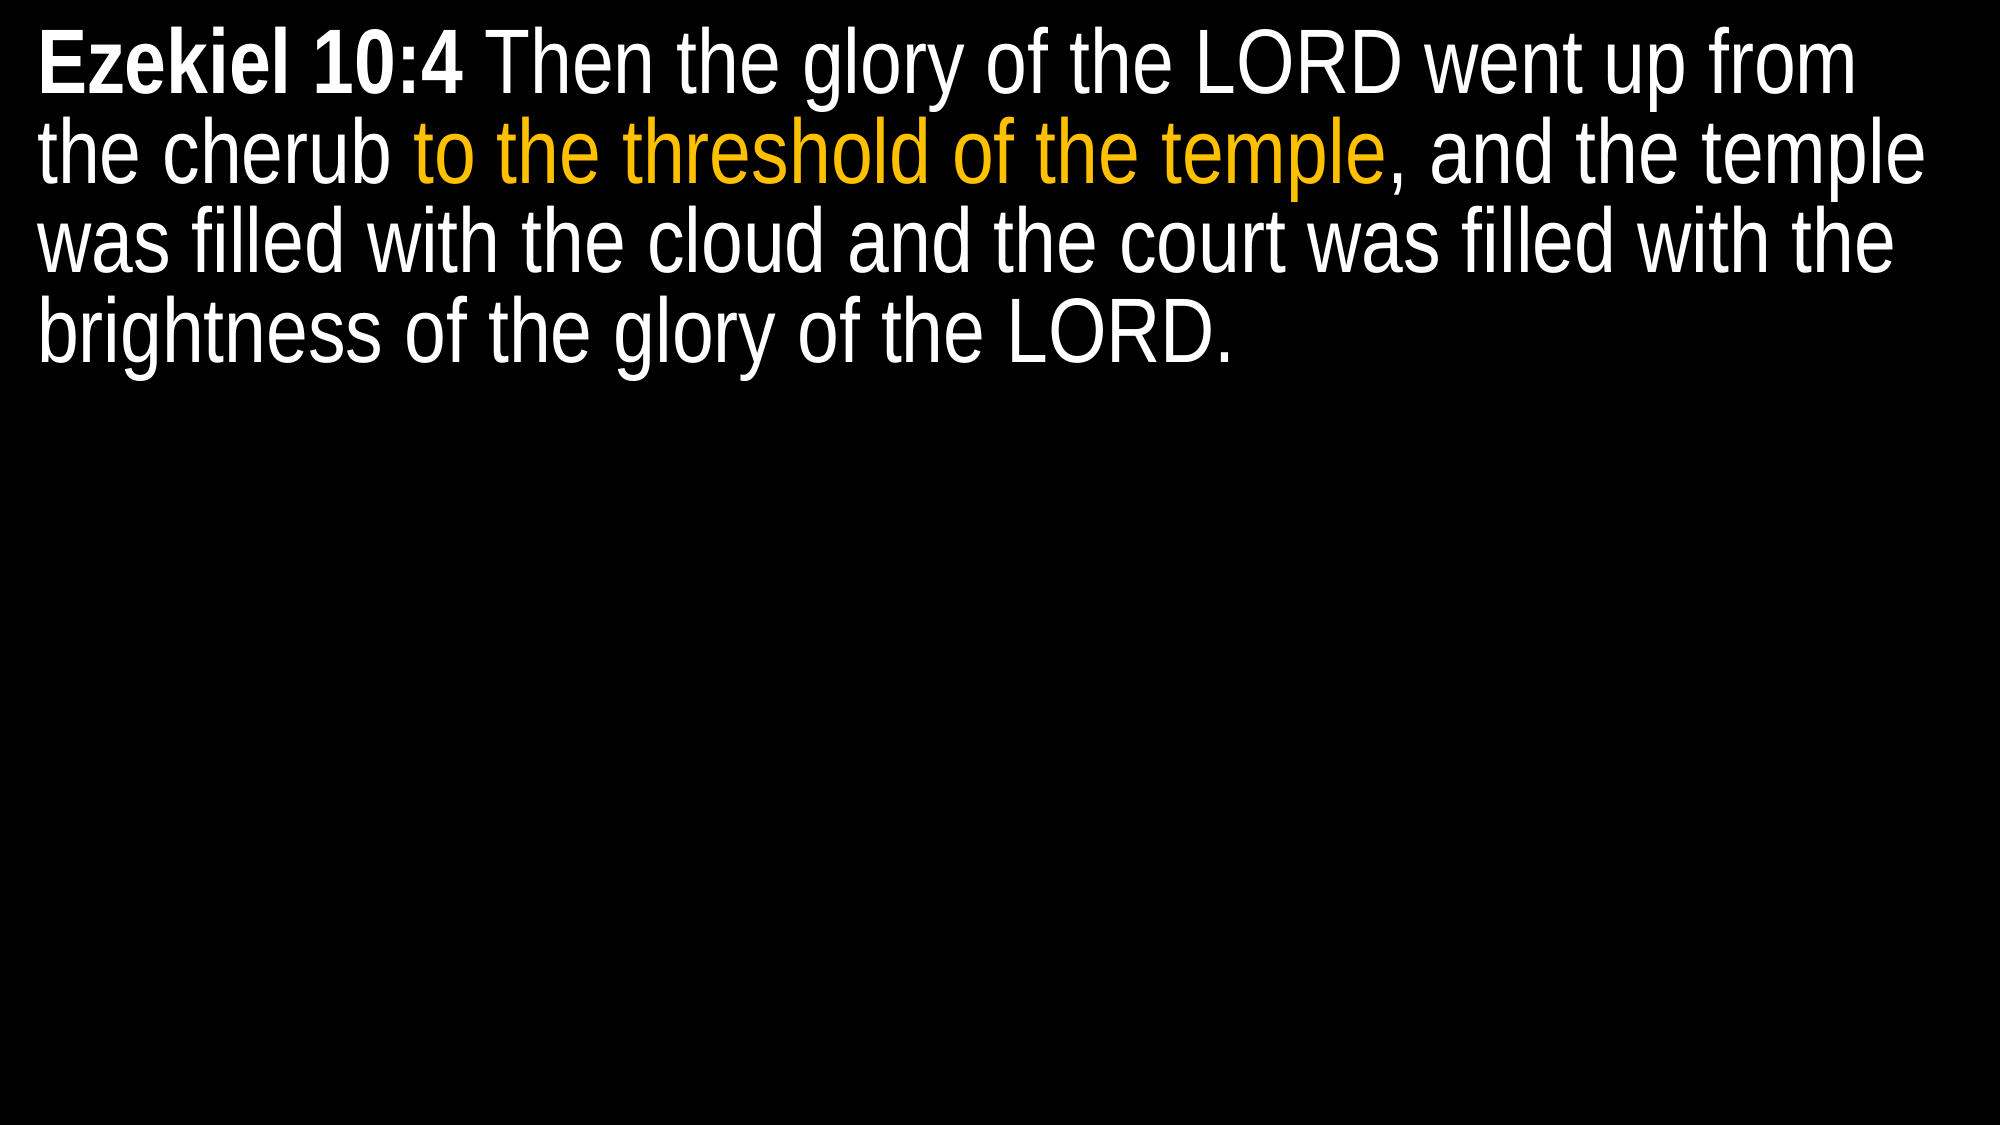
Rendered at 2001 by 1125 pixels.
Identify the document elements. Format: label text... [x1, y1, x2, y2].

text_box Ezekiel 10:4 Then the glory of the LORD went up from the cherub to the threshold of the temple, and the temple was filled with the cloud and the court was filled with the brightness of the glory of the LORD. [16, 14, 1961, 1125]
